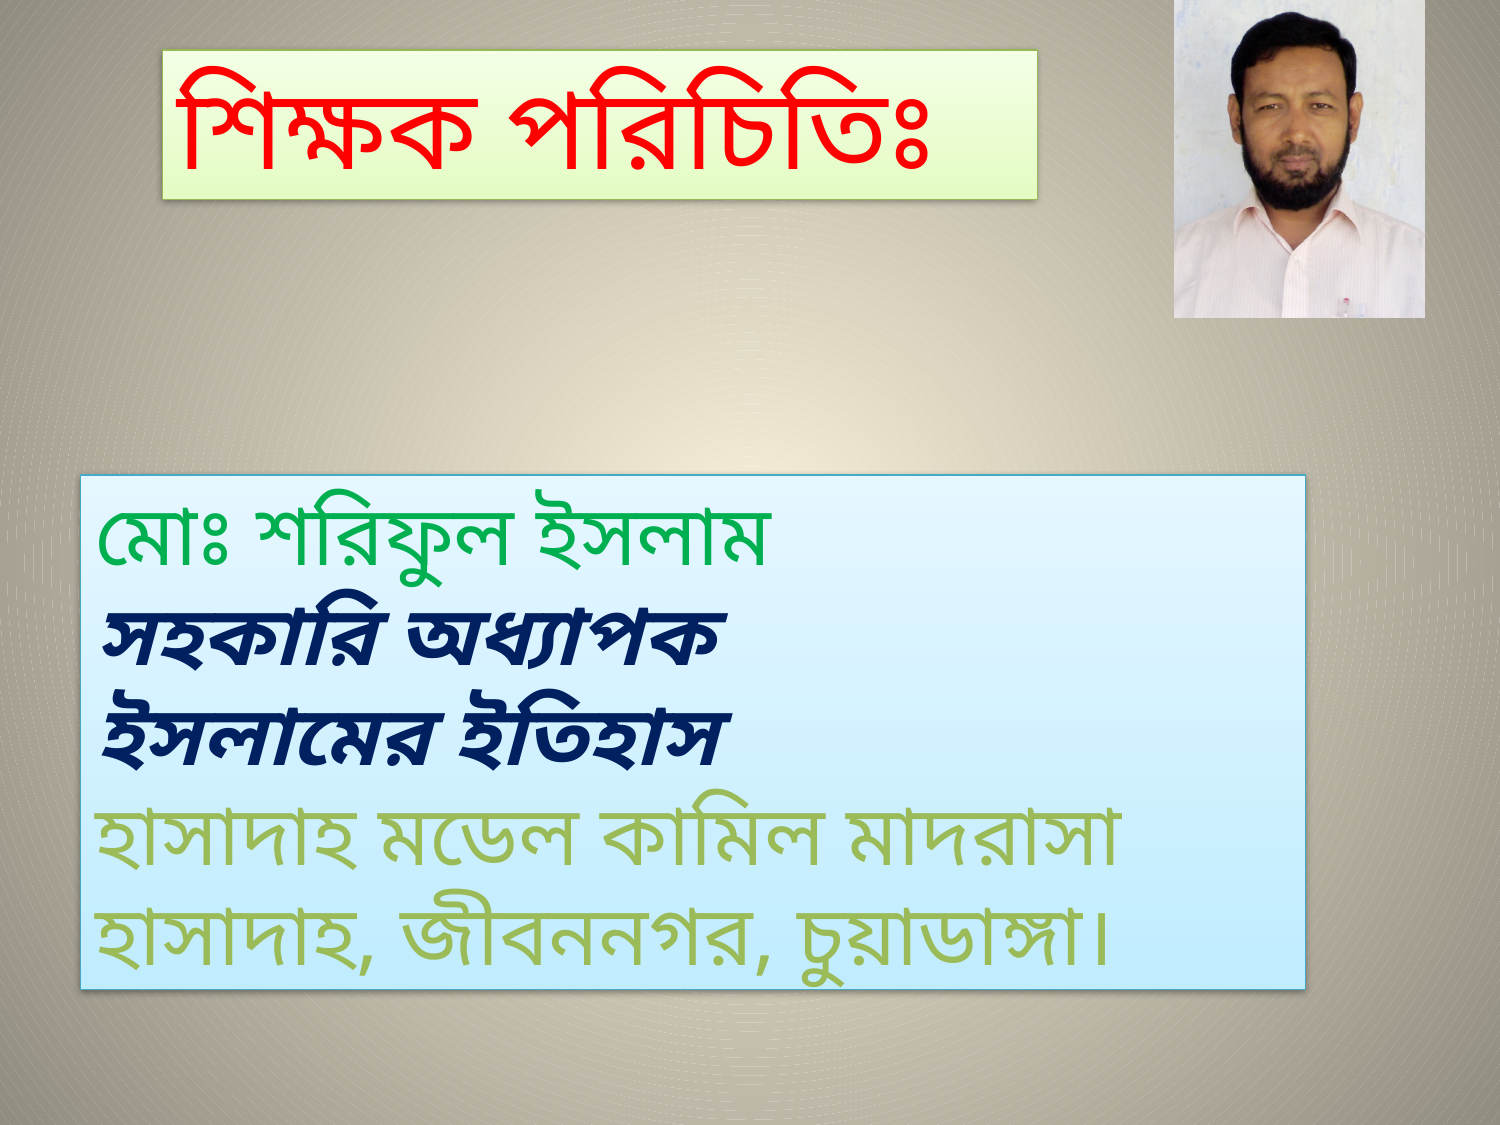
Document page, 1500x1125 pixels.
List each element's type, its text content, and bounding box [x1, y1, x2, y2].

text_box শিক্ষক পরিচিতিঃ [162, 49, 1038, 200]
picture [1174, 0, 1426, 318]
text_box মোঃ শরিফুল ইসলাম সহকারি অধ্যাপক ইসলামের ইতিহাস হাসাদাহ মডেল কামিল মাদরাসা হাসাদাহ, জীবননগর, চুয়াডাঙ্গা। [80, 474, 1306, 990]
